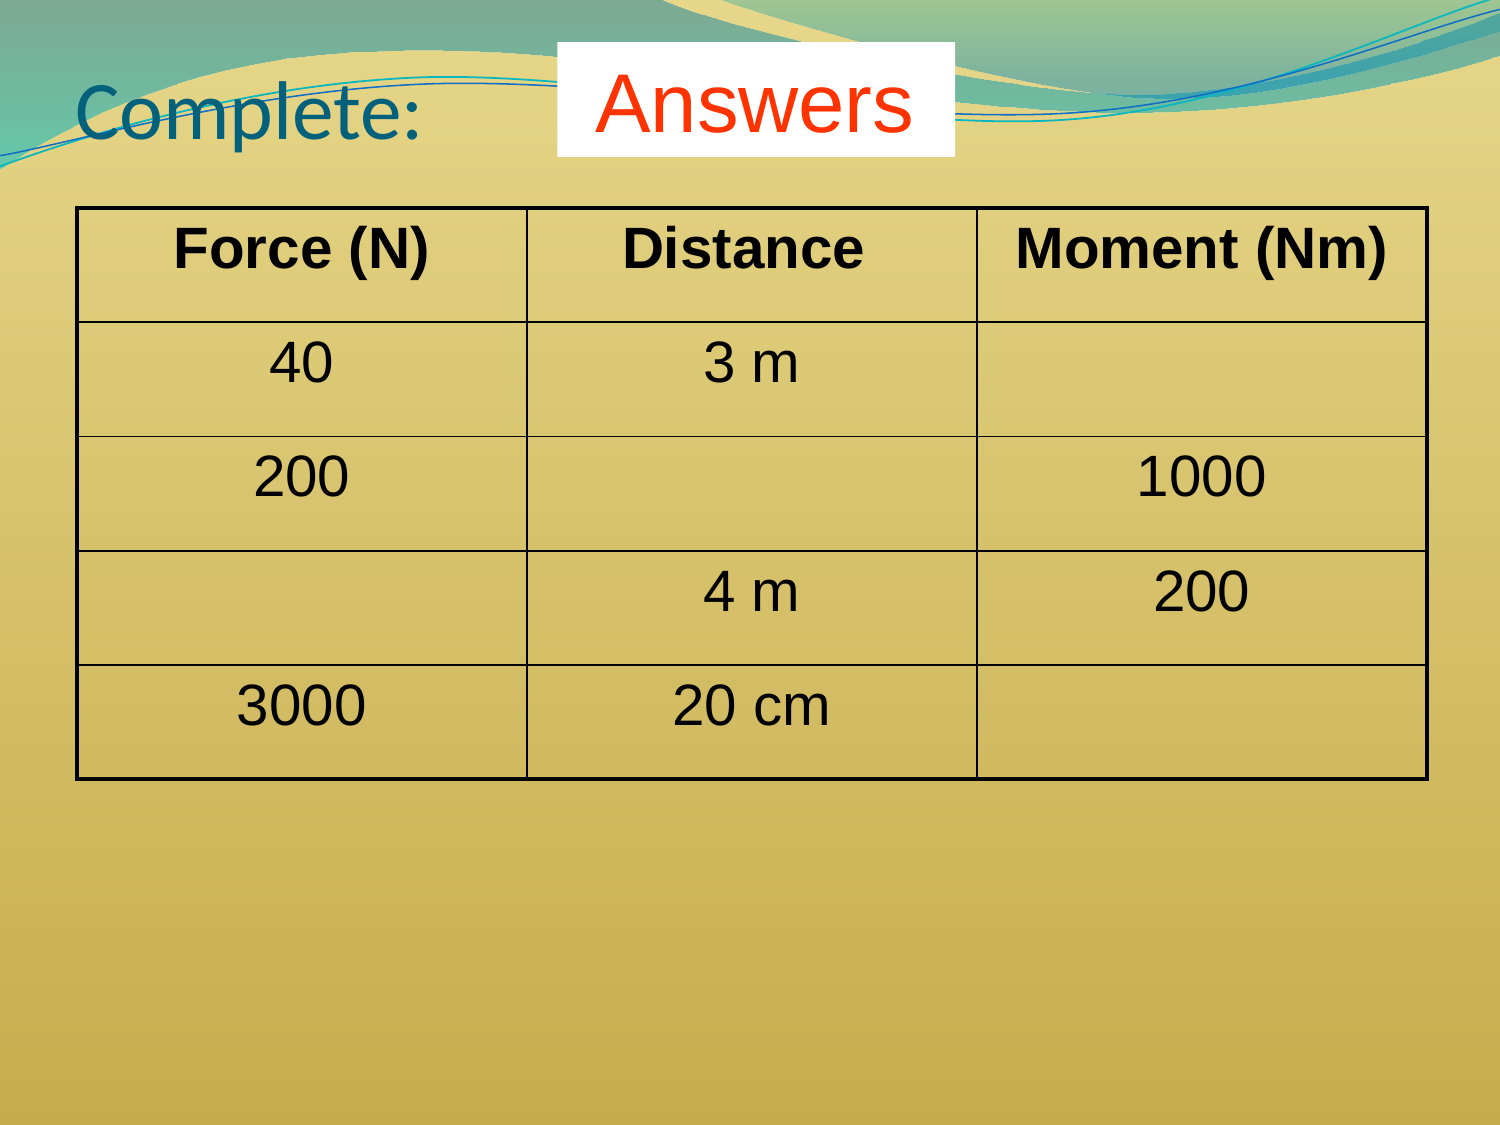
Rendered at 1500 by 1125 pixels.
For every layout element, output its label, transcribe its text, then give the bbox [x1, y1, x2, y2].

table_cell [978, 666, 1425, 777]
table_cell 200 [978, 552, 1425, 664]
title Complete: [956, 45, 1425, 157]
table_cell [978, 323, 1425, 436]
table_cell 4 m [528, 552, 976, 664]
table_header Force (N) [79, 210, 526, 321]
table_cell [528, 437, 976, 550]
table_header Distance [528, 210, 976, 321]
table_cell 200 [79, 437, 526, 550]
table_header Moment (Nm) [978, 210, 1425, 321]
table_cell 3000 [79, 666, 526, 777]
table_cell 1000 [978, 437, 1425, 550]
title Complete: [75, 45, 557, 157]
table_cell 3 m [528, 323, 976, 436]
table_cell 20 cm [528, 666, 976, 777]
table_cell 40 [79, 323, 526, 436]
table_cell [79, 552, 526, 664]
text_box Answers [557, 42, 956, 157]
